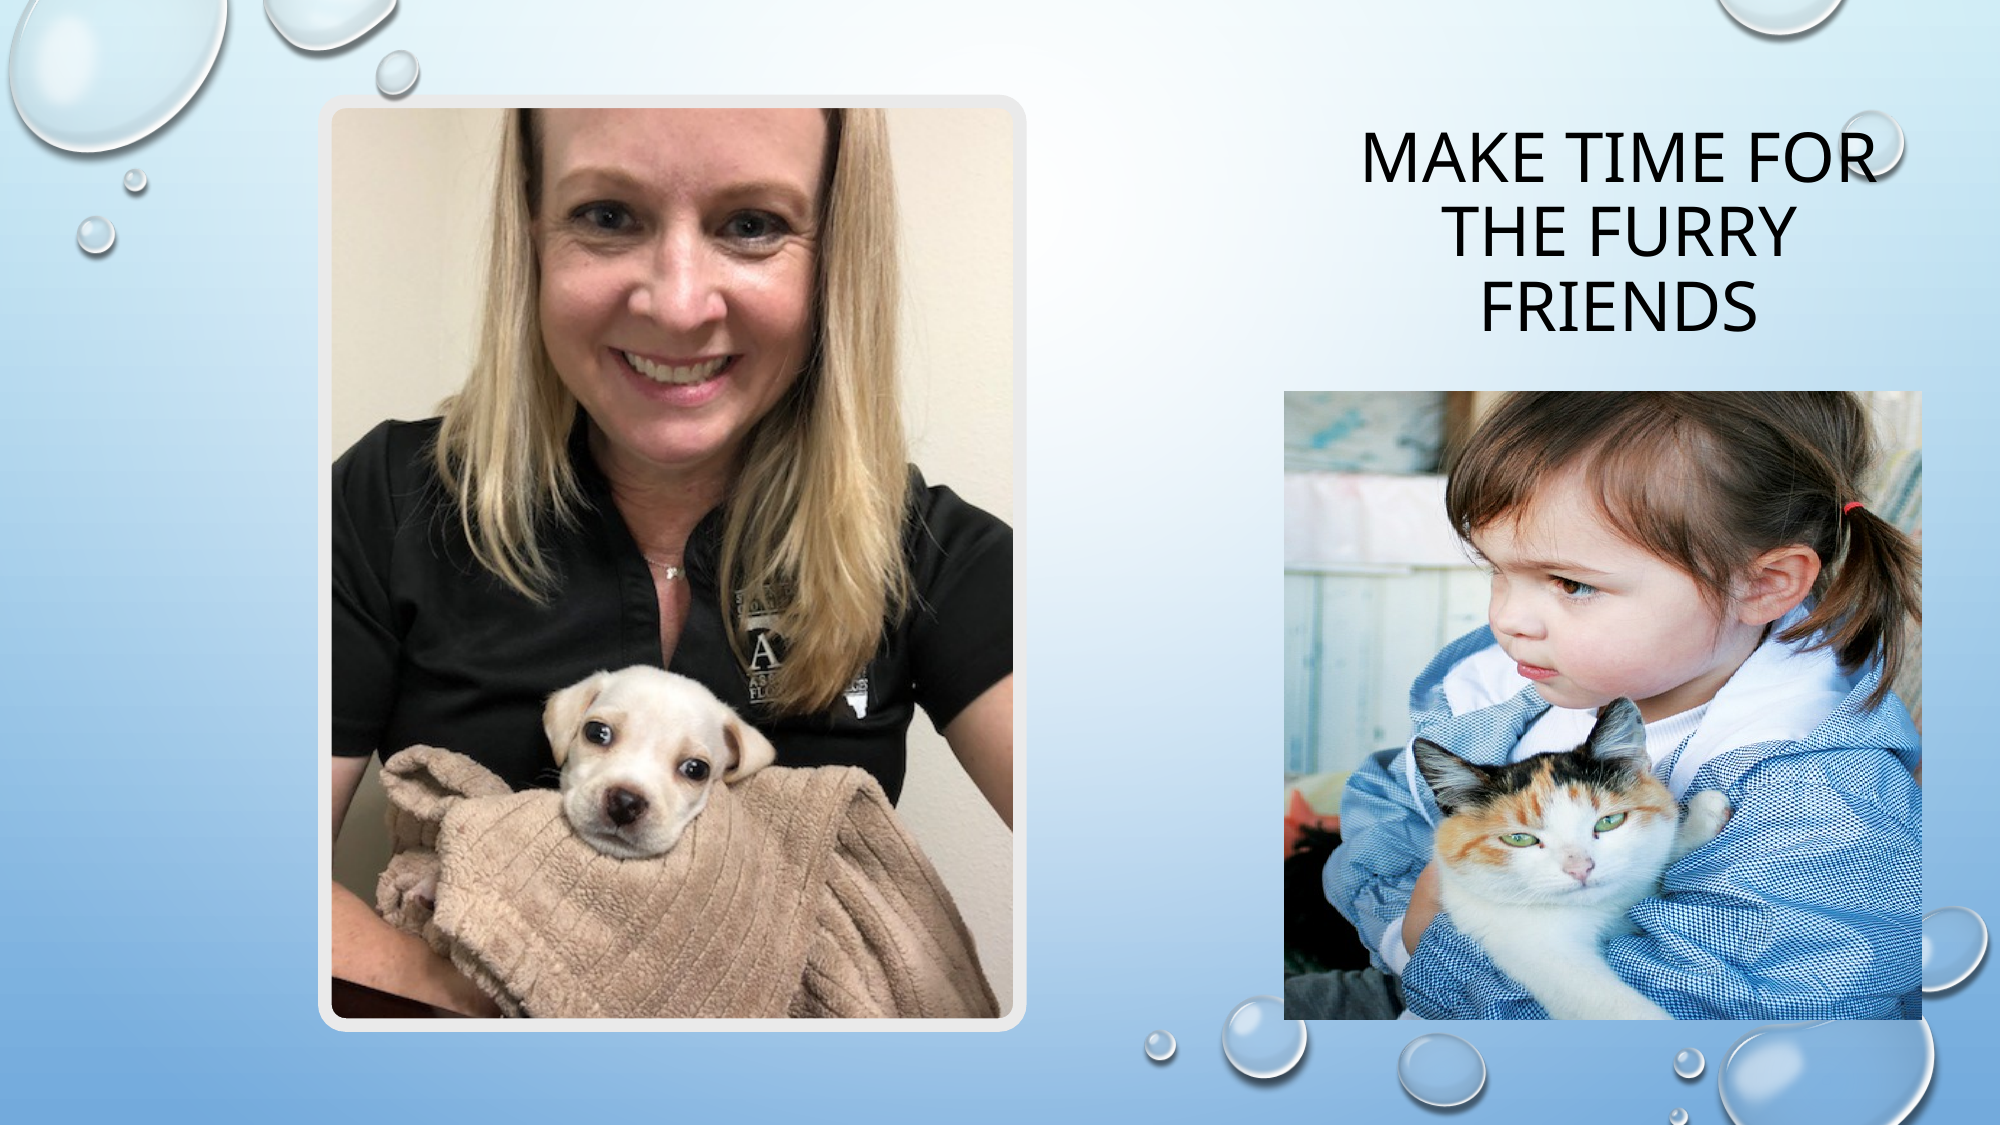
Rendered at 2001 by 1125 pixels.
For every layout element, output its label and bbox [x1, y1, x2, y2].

picture [0, 0, 2000, 1125]
list [1284, 391, 1923, 1021]
